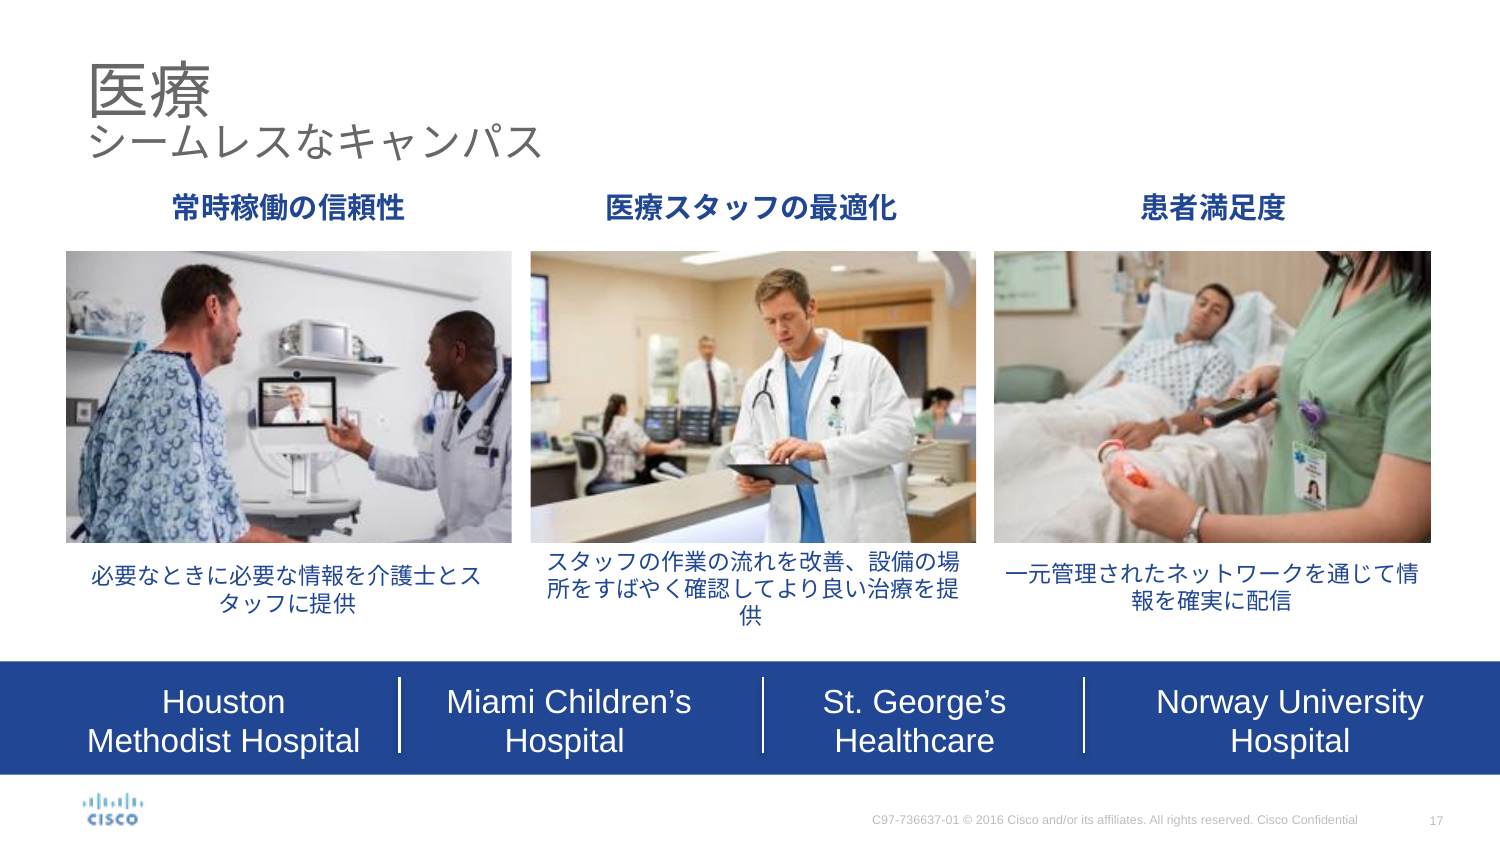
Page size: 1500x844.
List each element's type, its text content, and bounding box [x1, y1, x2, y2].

text_box Houston Methodist Hospital [71, 672, 376, 767]
title 医療 シームレスなキャンパス [71, 55, 1441, 176]
text_box [0, 659, 1500, 777]
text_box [394, 681, 404, 757]
text_box St. George’s Healthcare [762, 672, 1067, 767]
text_box Miami Children’s Hospital [417, 672, 722, 767]
text_box Norway University Hospital [1138, 672, 1443, 767]
picture [77, 787, 149, 832]
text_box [989, 182, 1437, 623]
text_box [62, 182, 512, 626]
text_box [530, 182, 977, 624]
